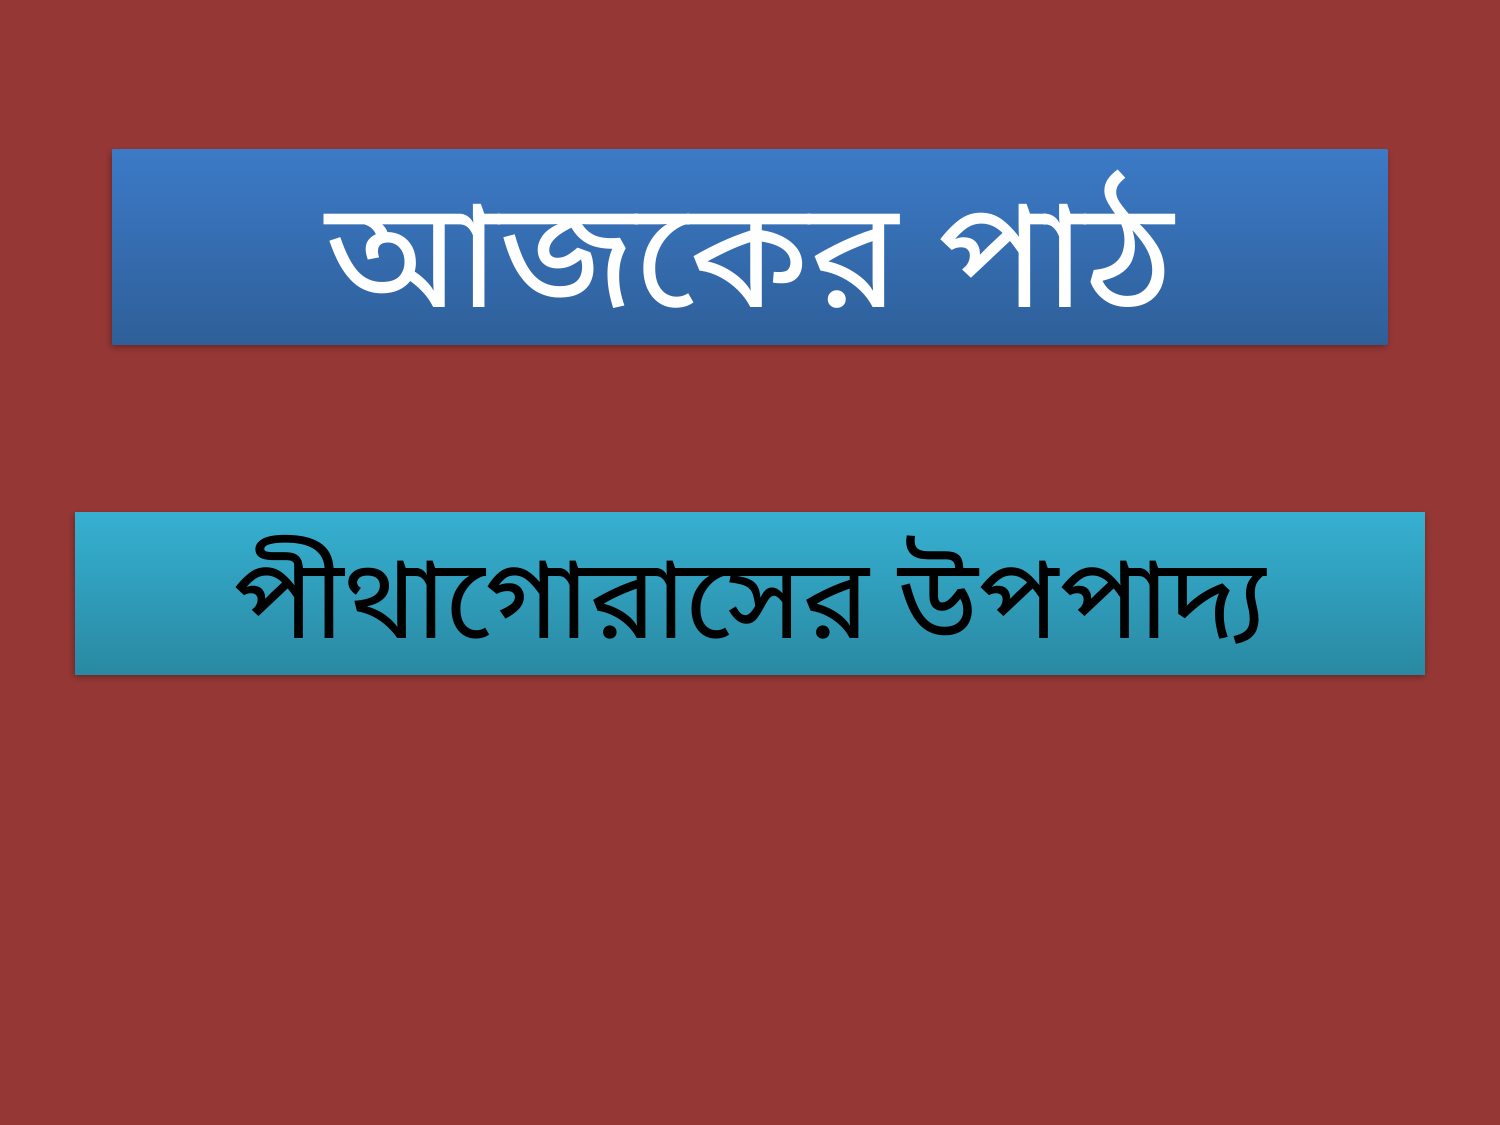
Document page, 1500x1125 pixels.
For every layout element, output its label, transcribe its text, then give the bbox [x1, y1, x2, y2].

text_box আজকের পাঠ [112, 149, 1388, 345]
title পীথাগোরাসের উপপাদ্য [75, 512, 1425, 675]
